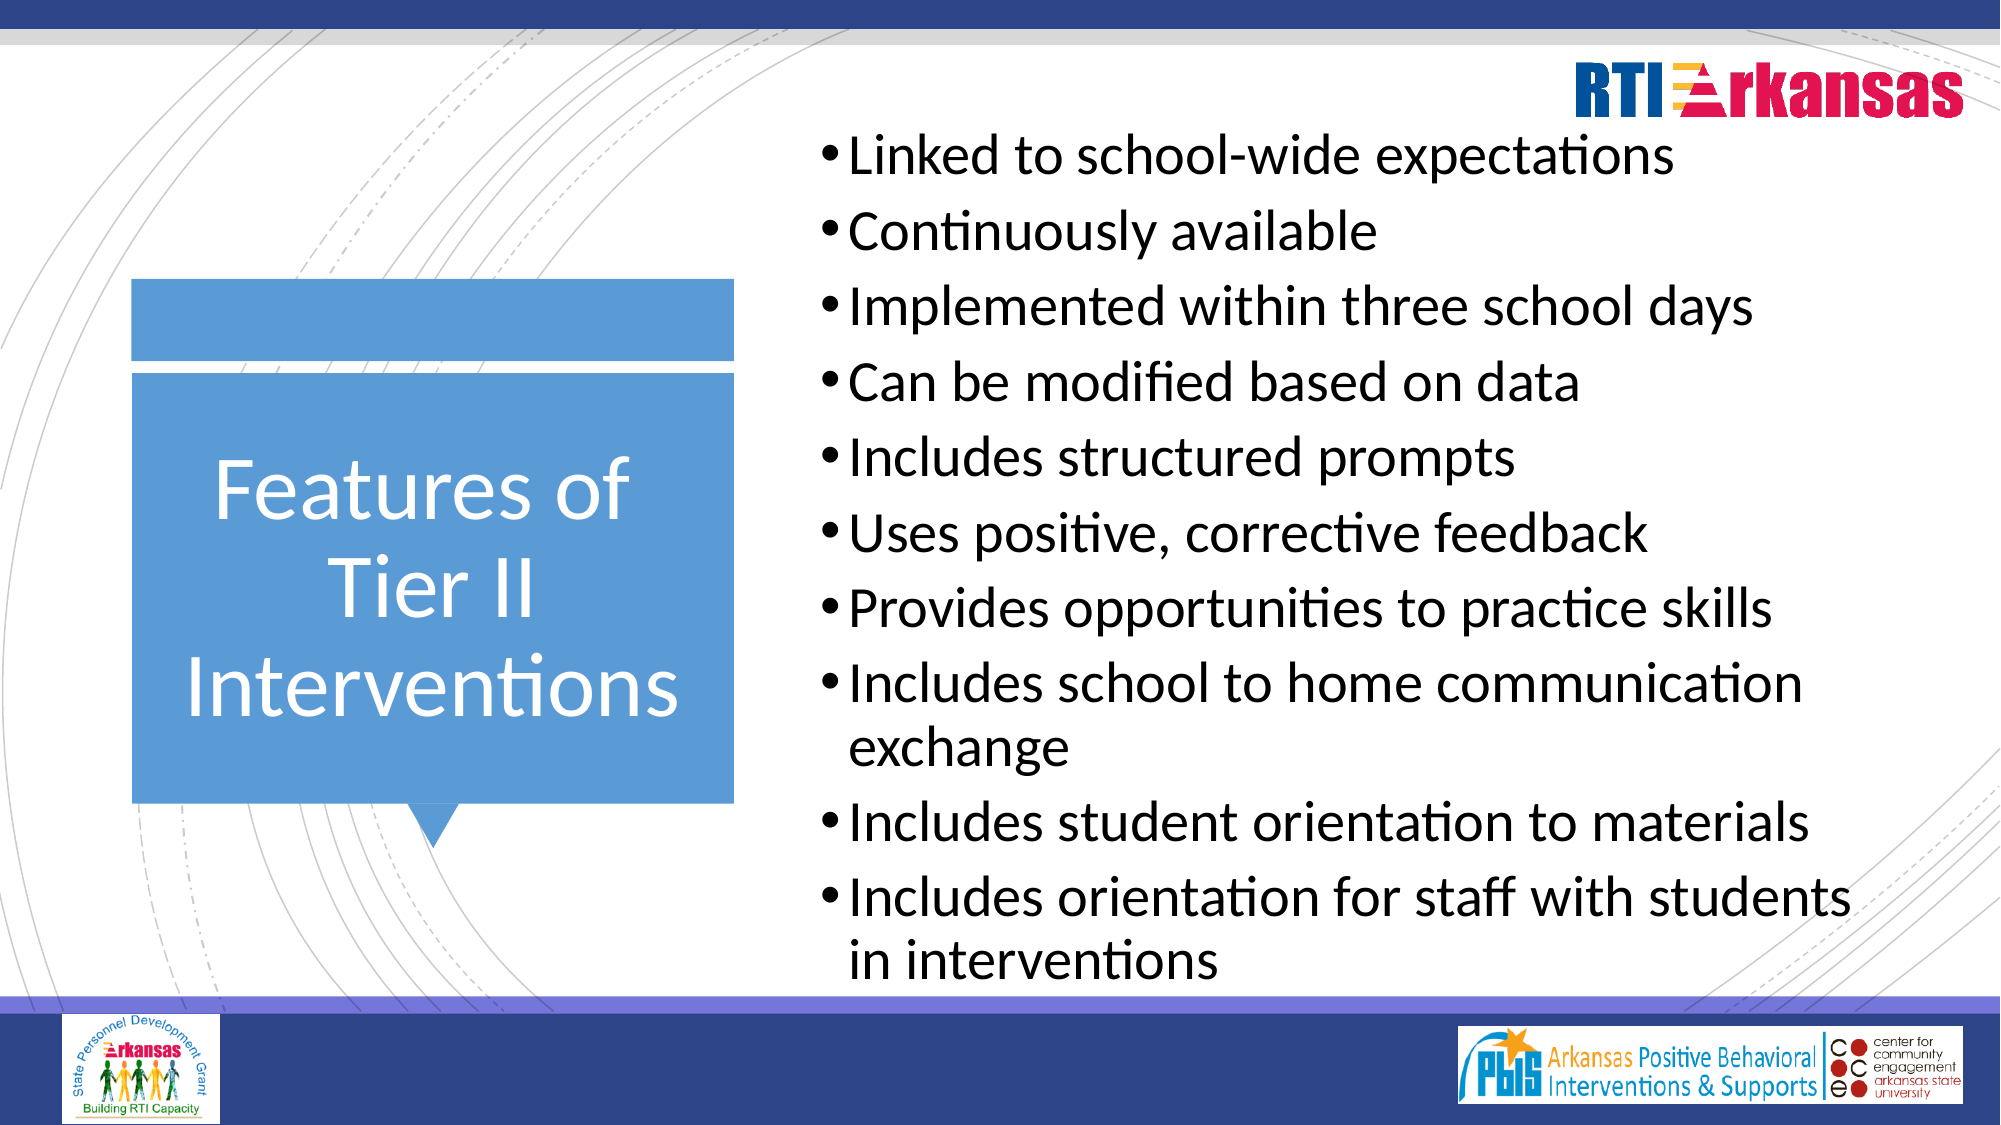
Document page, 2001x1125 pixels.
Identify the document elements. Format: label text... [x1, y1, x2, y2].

picture [62, 1013, 220, 1124]
picture [1573, 55, 1964, 125]
title Features of Tier II Interventions [131, 373, 734, 804]
picture [1458, 1025, 1964, 1104]
list Linked to school-wide expectations Continuously available Implemented within three school days Can be modified based on data Includes structured prompts Uses positive, corrective feedback Provides opportunities to practice skills Includes school to home communication exchange Includes student orientation to materials Includes orientation for staff with students in interventions [805, 122, 1914, 995]
